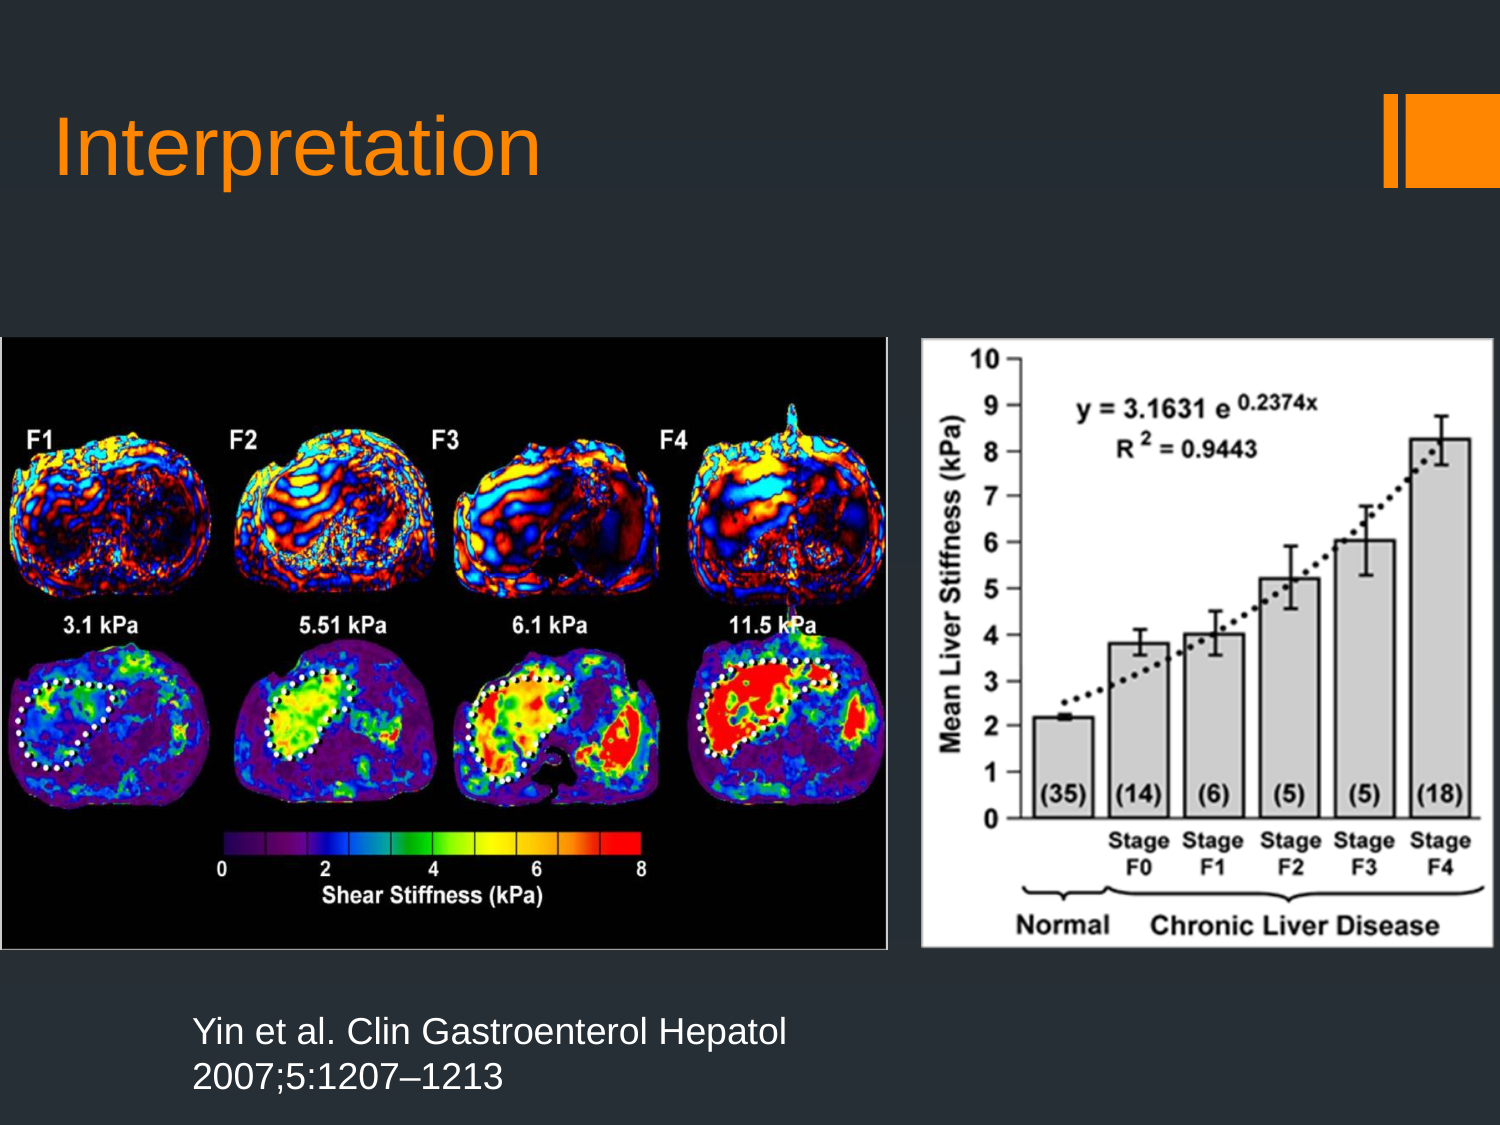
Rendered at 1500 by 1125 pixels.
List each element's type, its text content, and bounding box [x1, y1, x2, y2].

picture [920, 338, 1497, 951]
title Interpretation [37, 75, 1238, 200]
picture [0, 336, 888, 951]
text_box Yin et al. Clin Gastroenterol Hepatol 2007;5:1207–1213 [177, 999, 888, 1105]
